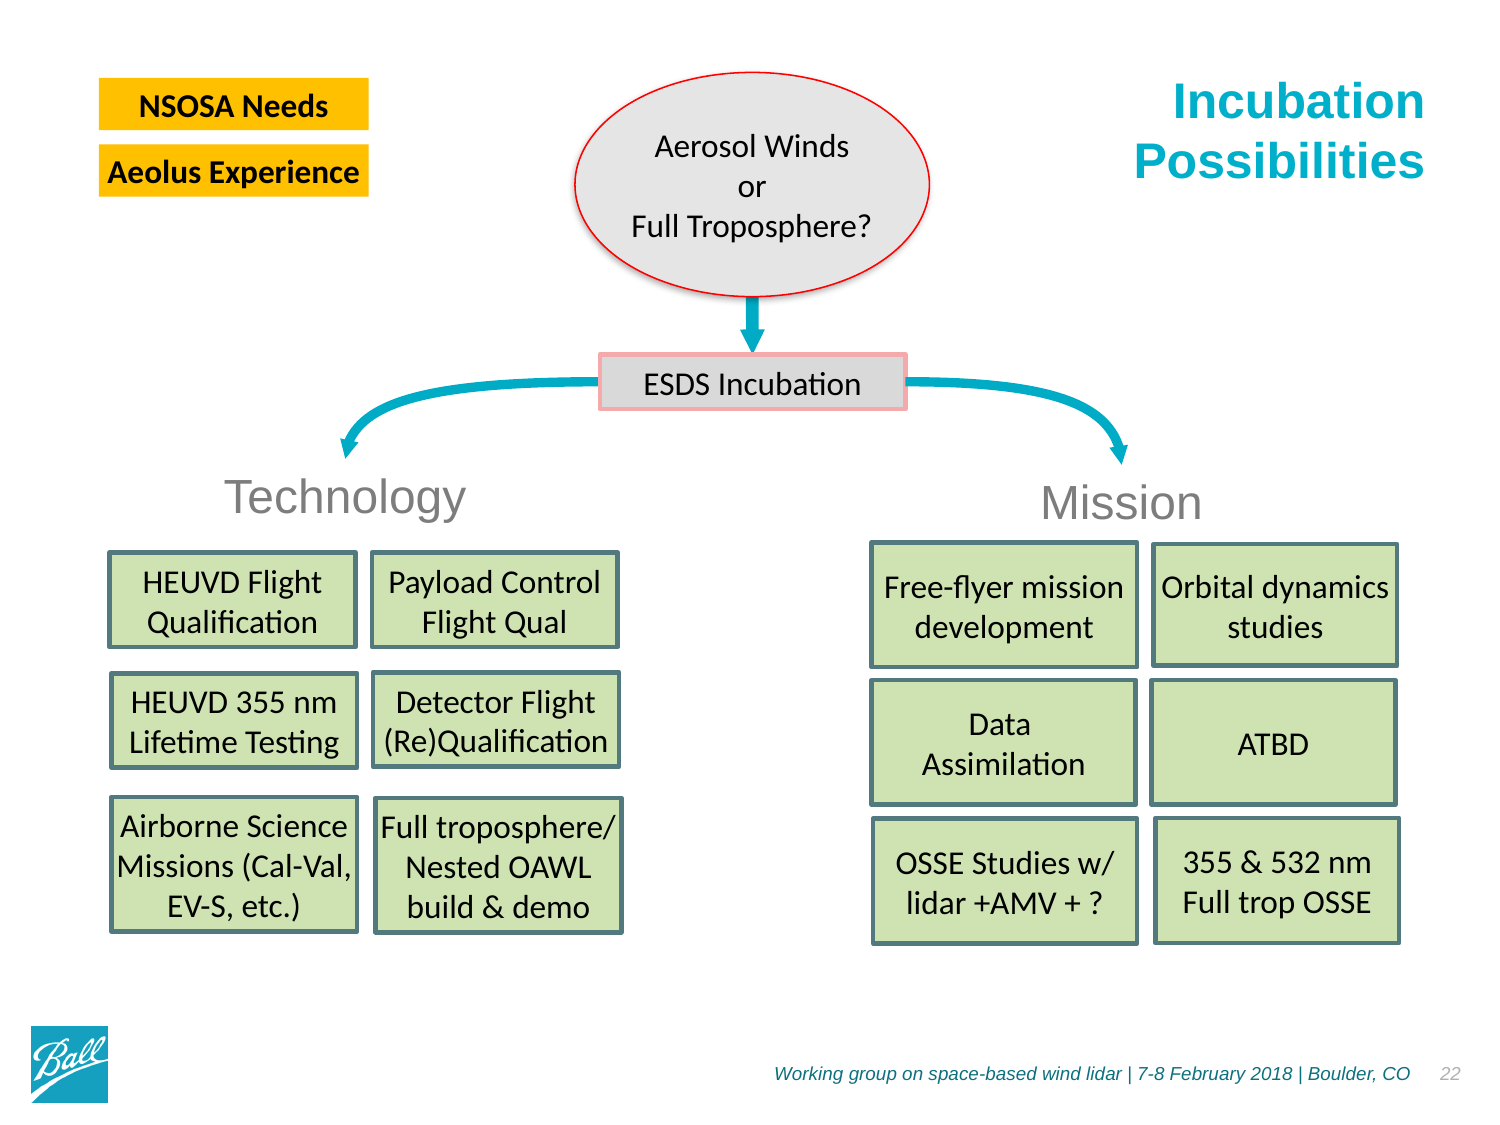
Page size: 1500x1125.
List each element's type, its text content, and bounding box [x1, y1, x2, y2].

text_box Technology [208, 458, 482, 531]
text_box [871, 542, 1400, 944]
text_box Aerosol Winds or Full Troposphere? [574, 71, 931, 298]
text_box ESDS Incubation [599, 354, 906, 410]
footer Working group on space-based wind lidar | 7-8 February 2018 | Boulder, CO [391, 1042, 1425, 1103]
text_box Mission [1025, 464, 1219, 537]
picture [31, 1026, 108, 1103]
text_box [98, 77, 369, 197]
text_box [109, 544, 622, 944]
slide_number 22 [1425, 1042, 1489, 1103]
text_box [905, 381, 1123, 465]
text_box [345, 381, 601, 459]
title Incubation Possibilities [527, 60, 1441, 197]
